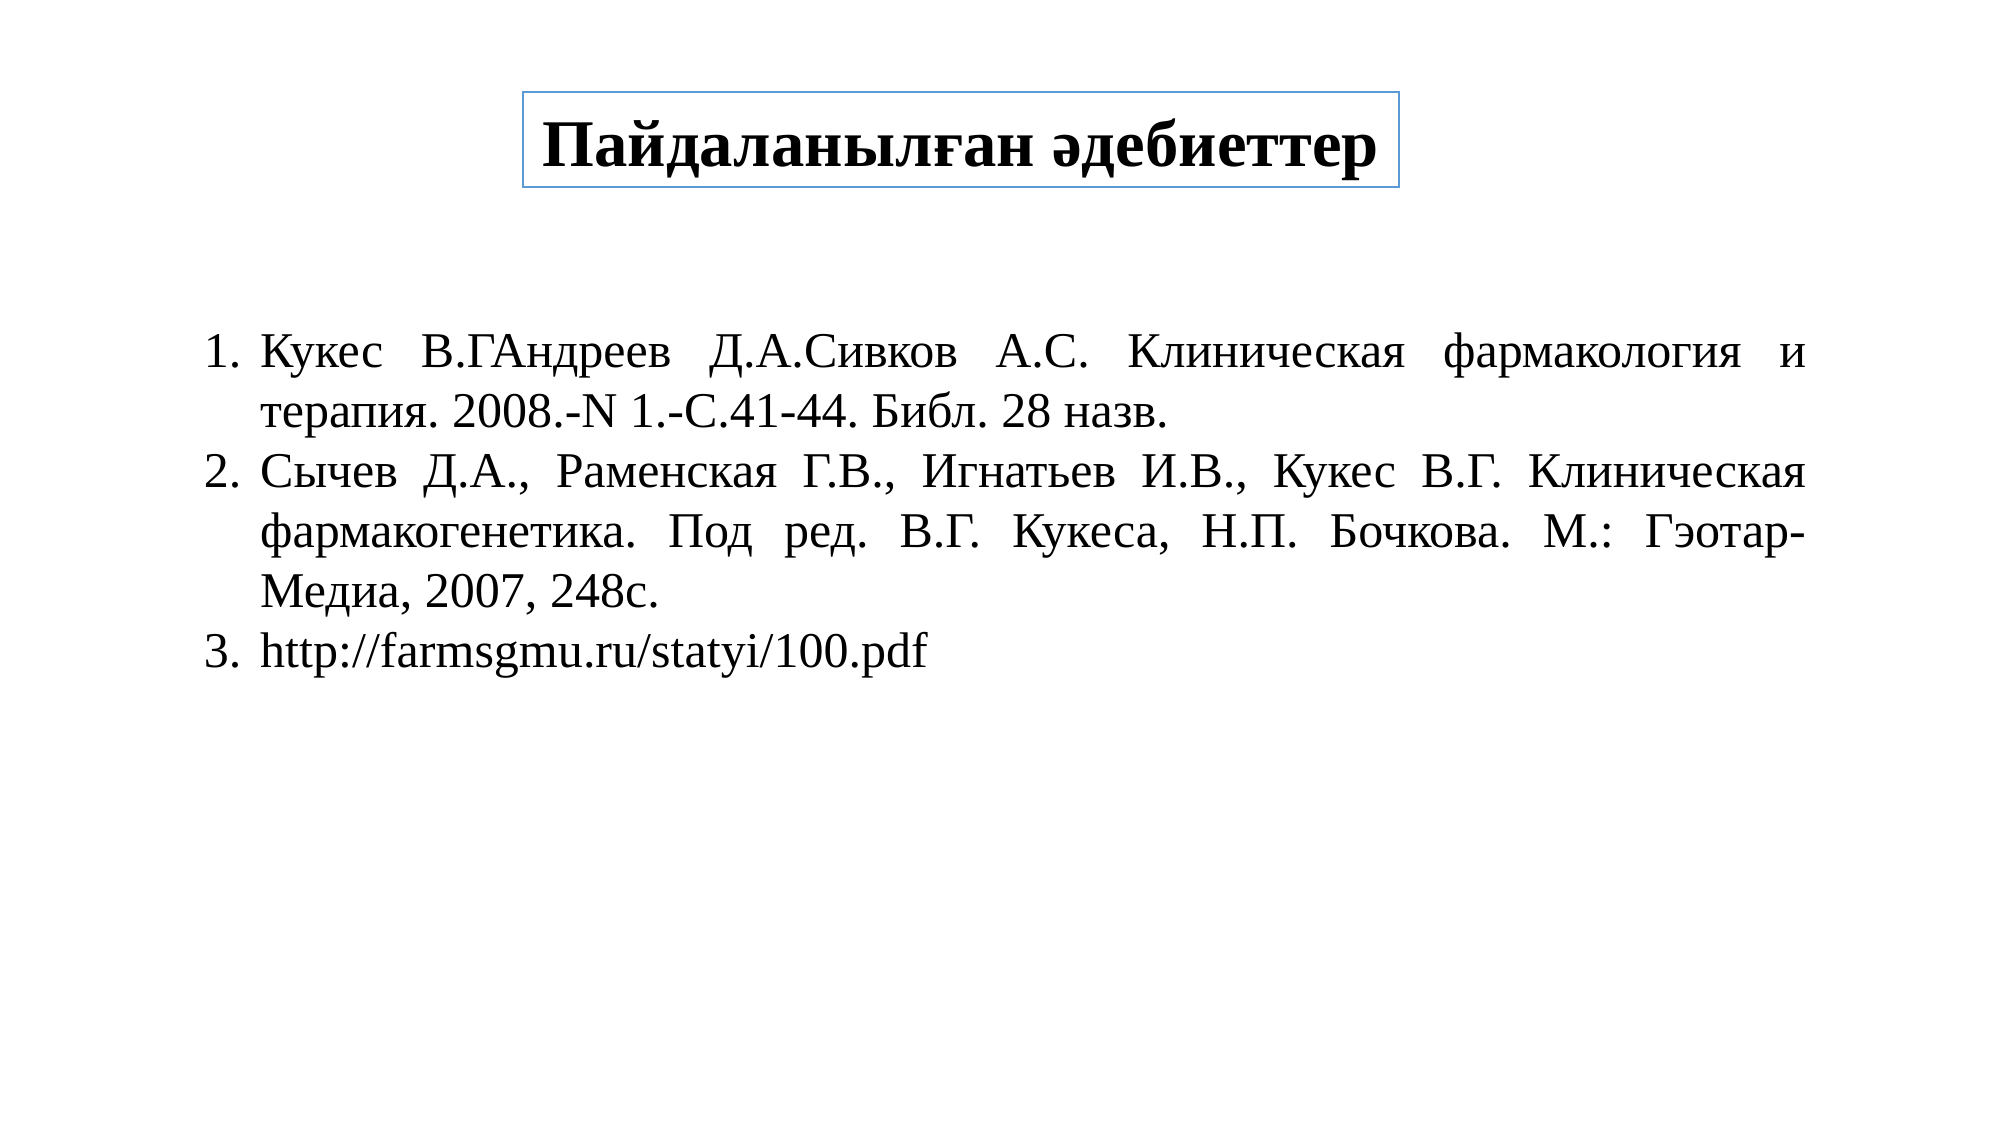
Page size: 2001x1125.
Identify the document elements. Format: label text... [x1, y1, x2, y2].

text_box Кукес В.ГАндреев Д.А.Сивков А.С. Клиническая фармакология и терапия. 2008.-N 1.-С.41-44. Библ. 28 назв. Сычев Д.А., Раменская Г.В., Игнатьев И.В., Кукес В.Г. Клиническая фармакогенетика. Под ред. В.Г. Кукеса, Н.П. Бочкова. М.: Гэотар-Медиа, 2007, 248с. http://farmsgmu.ru/statyi/100.pdf [189, 310, 1822, 685]
text_box Пайдаланылған әдебиеттер [522, 91, 1400, 188]
